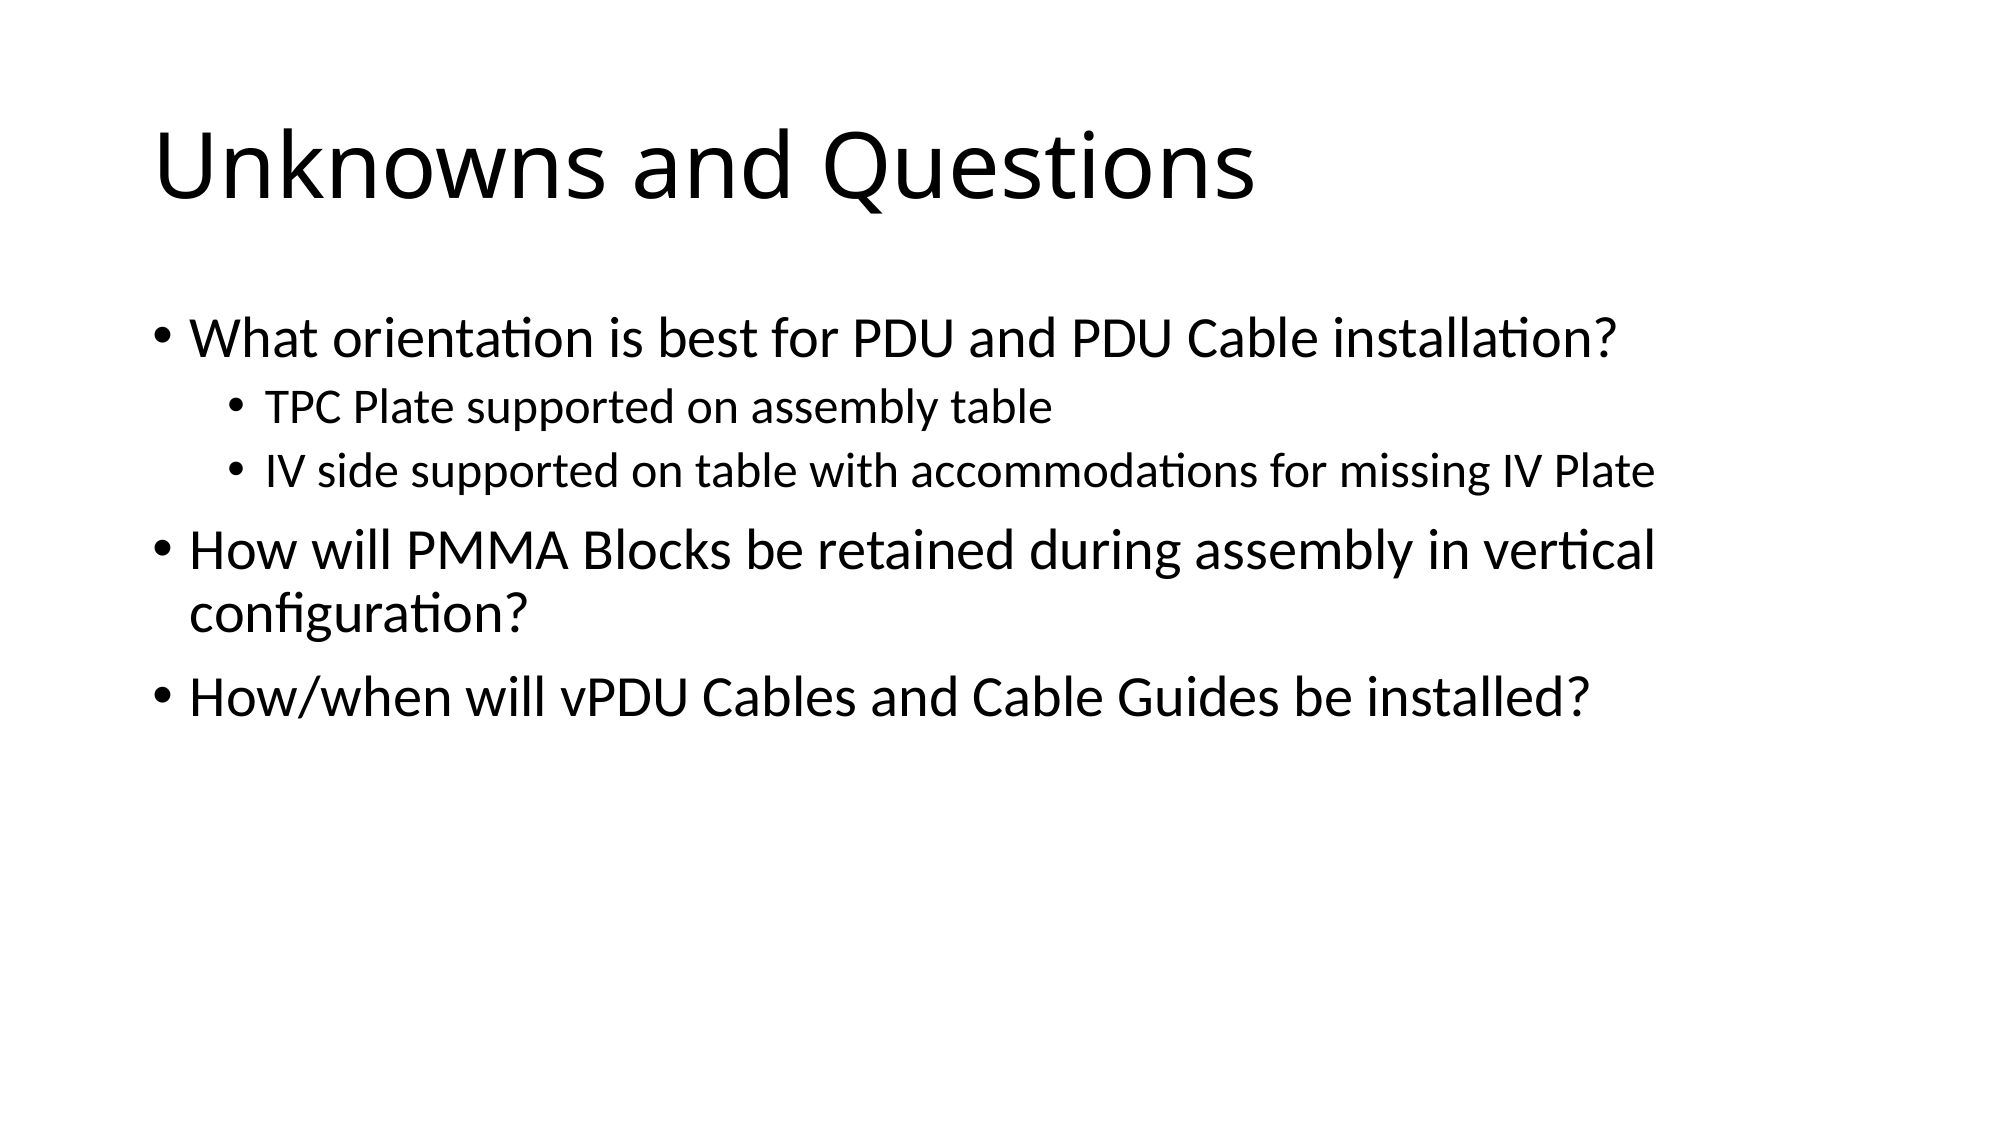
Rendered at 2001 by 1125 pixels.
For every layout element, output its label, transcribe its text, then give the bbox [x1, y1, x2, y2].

list What orientation is best for PDU and PDU Cable installation? TPC Plate supported on assembly table IV side supported on table with accommodations for missing IV Plate How will PMMA Blocks be retained during assembly in vertical configuration? How/when will vPDU Cables and Cable Guides be installed? [137, 299, 1863, 1014]
title Unknowns and Questions [137, 59, 1863, 278]
